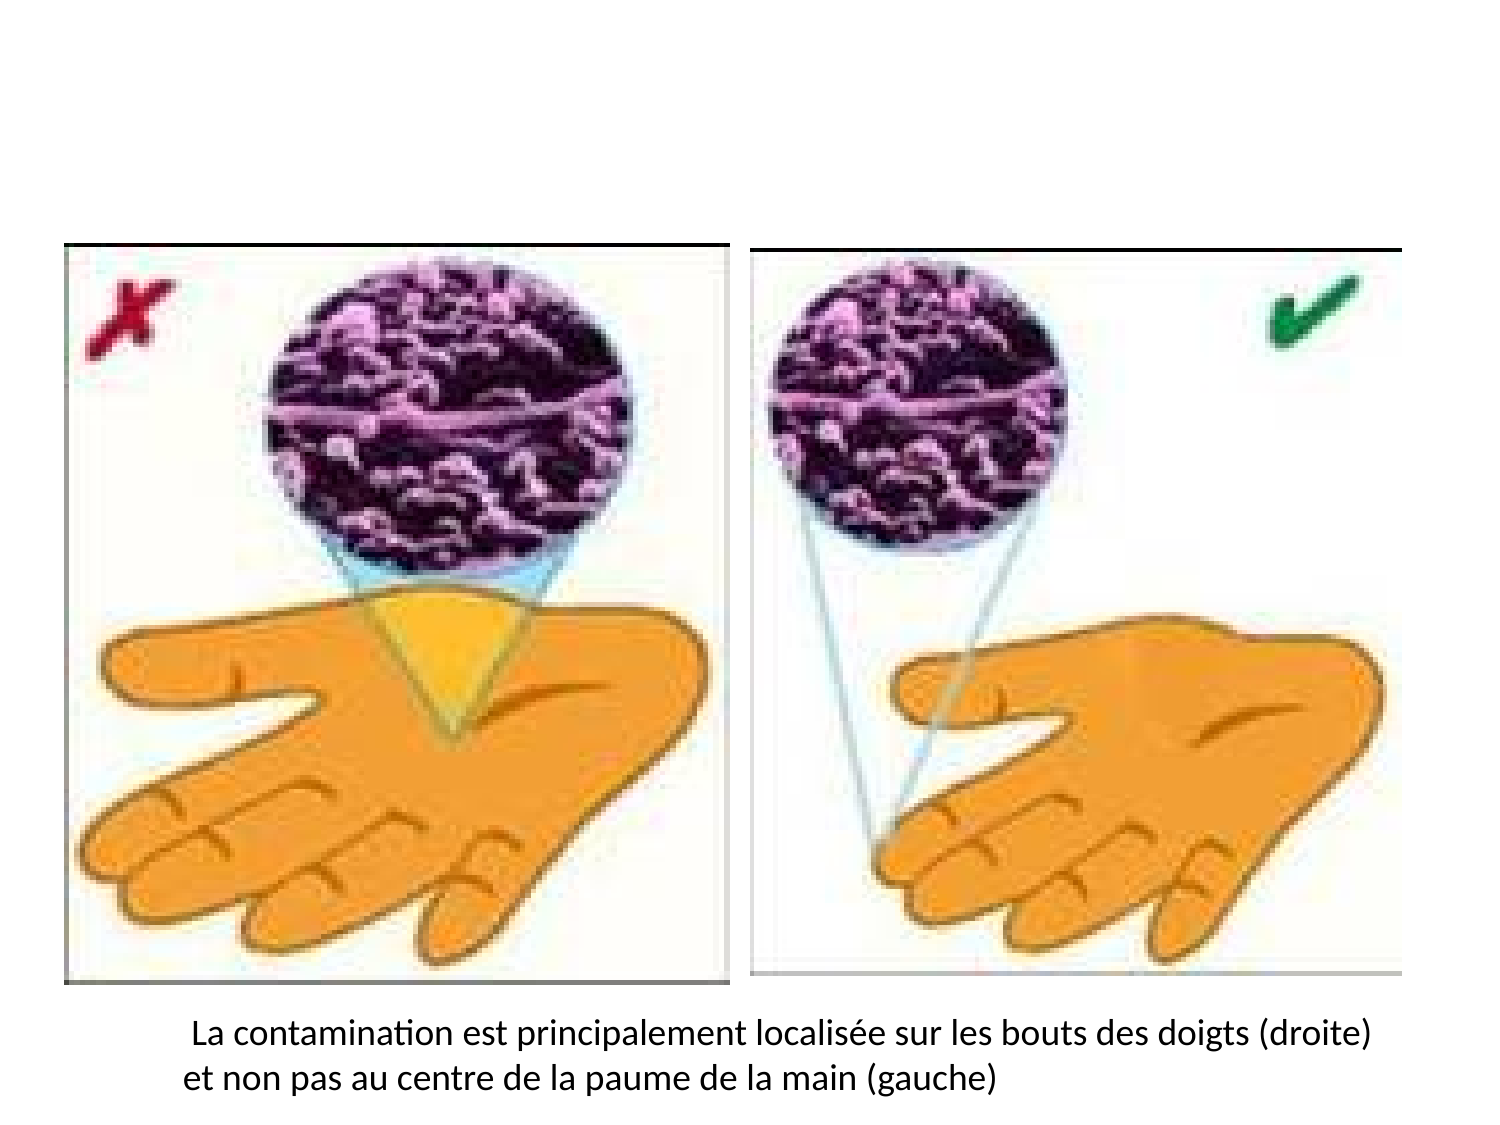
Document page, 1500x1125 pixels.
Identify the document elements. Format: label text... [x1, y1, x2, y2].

picture [749, 248, 1425, 988]
text_box La contamination est principalement localisée sur les bouts des doigts (droite) et non pas au centre de la paume de la main (gauche) [168, 1000, 1398, 1106]
picture [64, 243, 739, 1000]
